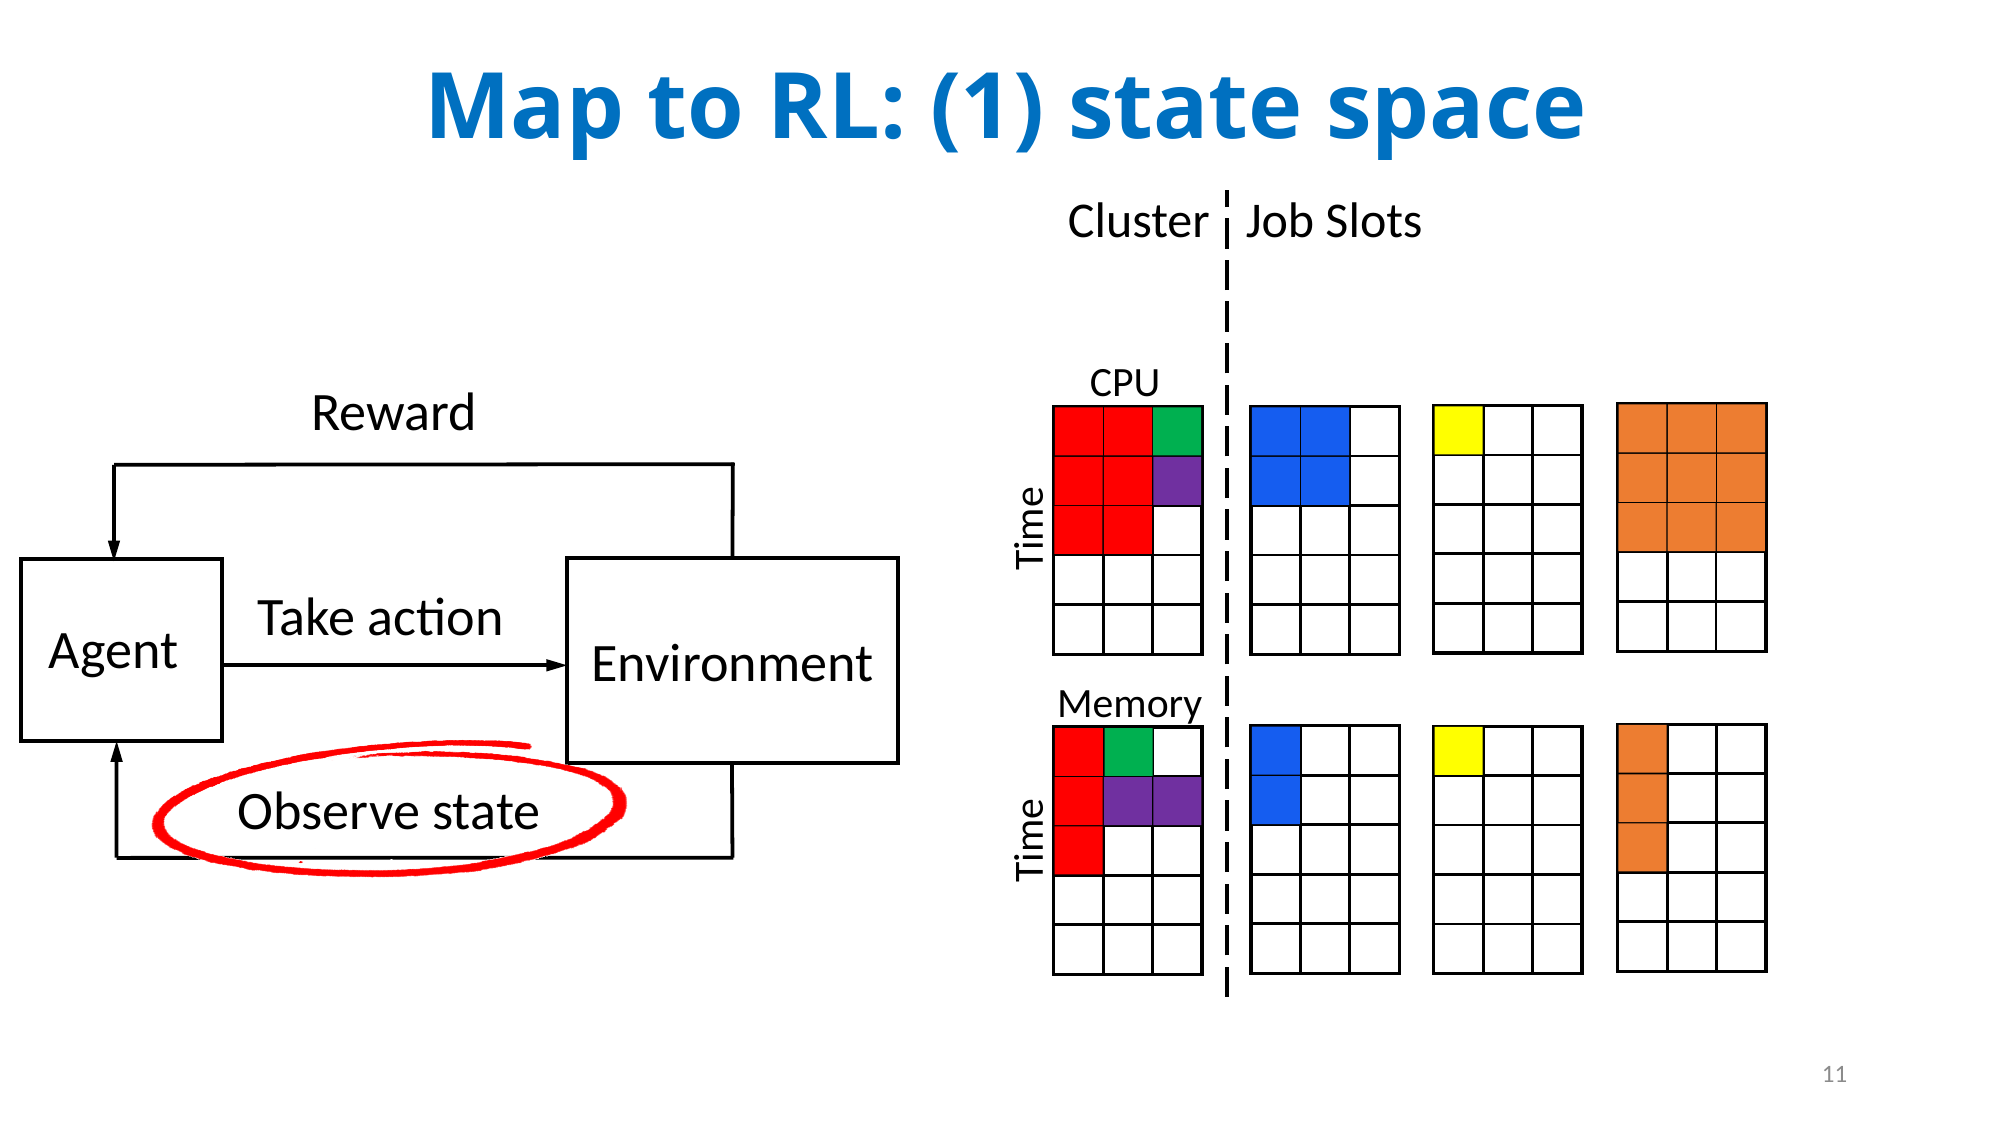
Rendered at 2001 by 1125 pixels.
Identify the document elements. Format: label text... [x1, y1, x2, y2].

text_box [1617, 871, 1767, 923]
text_box [1715, 603, 1767, 652]
text_box [1618, 724, 1668, 773]
title Map to RL: (1) state space [97, 0, 1914, 218]
text_box [1617, 403, 1667, 453]
text_box [1668, 772, 1767, 822]
text_box [1434, 726, 1484, 776]
text_box [1531, 925, 1583, 975]
text_box [1053, 926, 1104, 975]
text_box [1151, 926, 1203, 975]
text_box [1350, 406, 1401, 457]
text_box [1300, 456, 1350, 506]
text_box [1153, 406, 1202, 456]
text_box [1054, 406, 1103, 456]
text_box [1433, 604, 1484, 654]
text_box [1104, 727, 1154, 776]
text_box [1103, 505, 1153, 555]
text_box [1152, 456, 1202, 506]
picture [120, 679, 659, 939]
text_box [1716, 403, 1766, 453]
text_box [1715, 923, 1767, 973]
text_box [1617, 453, 1667, 502]
text_box [1531, 604, 1583, 654]
text_box CPU [1075, 347, 1221, 413]
text_box [1667, 822, 1767, 871]
text_box Time Time [993, 443, 1059, 898]
text_box [1053, 874, 1204, 926]
text_box [1484, 925, 1531, 975]
text_box [1433, 725, 1583, 774]
text_box [1302, 925, 1348, 974]
text_box [1433, 553, 1583, 604]
text_box [1250, 725, 1401, 776]
text_box [1054, 825, 1104, 875]
text_box [1152, 776, 1202, 826]
text_box [1433, 404, 1583, 454]
text_box Memory [1227, 668, 1233, 734]
text_box [1251, 726, 1301, 775]
text_box [1348, 605, 1400, 655]
text_box [1104, 825, 1203, 874]
text_box [1251, 456, 1300, 506]
text_box [1054, 776, 1103, 825]
text_box [1434, 405, 1484, 455]
text_box [1104, 605, 1151, 655]
text_box [1053, 605, 1104, 655]
text_box [1617, 502, 1667, 552]
text_box [1433, 873, 1583, 925]
text_box [1250, 925, 1302, 974]
text_box [1432, 454, 1583, 503]
text_box [21, 558, 222, 742]
text_box Memory [1042, 668, 1226, 734]
text_box [1716, 453, 1766, 502]
text_box [1617, 723, 1767, 772]
text_box [1617, 603, 1668, 652]
text_box [1300, 406, 1350, 456]
text_box [1618, 773, 1668, 823]
text_box [1153, 504, 1203, 554]
text_box Take action [242, 574, 519, 654]
text_box [1250, 605, 1302, 655]
text_box Job Slots [1231, 179, 1459, 255]
text_box [1617, 822, 1667, 872]
text_box Cluster [1053, 179, 1227, 255]
text_box [566, 557, 898, 763]
text_box [1350, 455, 1400, 504]
text_box [1668, 603, 1715, 652]
text_box [1054, 456, 1103, 505]
text_box [1103, 776, 1152, 826]
text_box [1053, 554, 1203, 605]
text_box [1053, 505, 1103, 555]
text_box [1251, 406, 1300, 456]
text_box [1716, 502, 1766, 552]
text_box [1250, 554, 1401, 605]
text_box [1617, 551, 1767, 603]
text_box [1302, 605, 1348, 655]
slide_number 11 [1412, 1042, 1863, 1103]
text_box [1250, 504, 1400, 554]
text_box [1667, 502, 1716, 552]
text_box [1054, 727, 1104, 776]
text_box [1617, 923, 1668, 973]
text_box [1301, 774, 1400, 824]
text_box [1433, 925, 1484, 975]
text_box [1250, 873, 1401, 925]
text_box [1668, 923, 1715, 973]
text_box [1103, 456, 1152, 505]
text_box [1151, 605, 1203, 655]
text_box [1053, 726, 1204, 777]
text_box [1667, 403, 1716, 453]
text_box [1103, 406, 1153, 456]
text_box [1348, 925, 1400, 974]
text_box [1432, 774, 1583, 824]
text_box [1432, 824, 1583, 875]
text_box [1251, 775, 1301, 825]
text_box [1484, 604, 1531, 654]
text_box [1104, 926, 1151, 975]
text_box Reward [296, 368, 493, 449]
text_box [1667, 453, 1716, 502]
text_box [1250, 824, 1400, 873]
text_box [1432, 503, 1583, 555]
